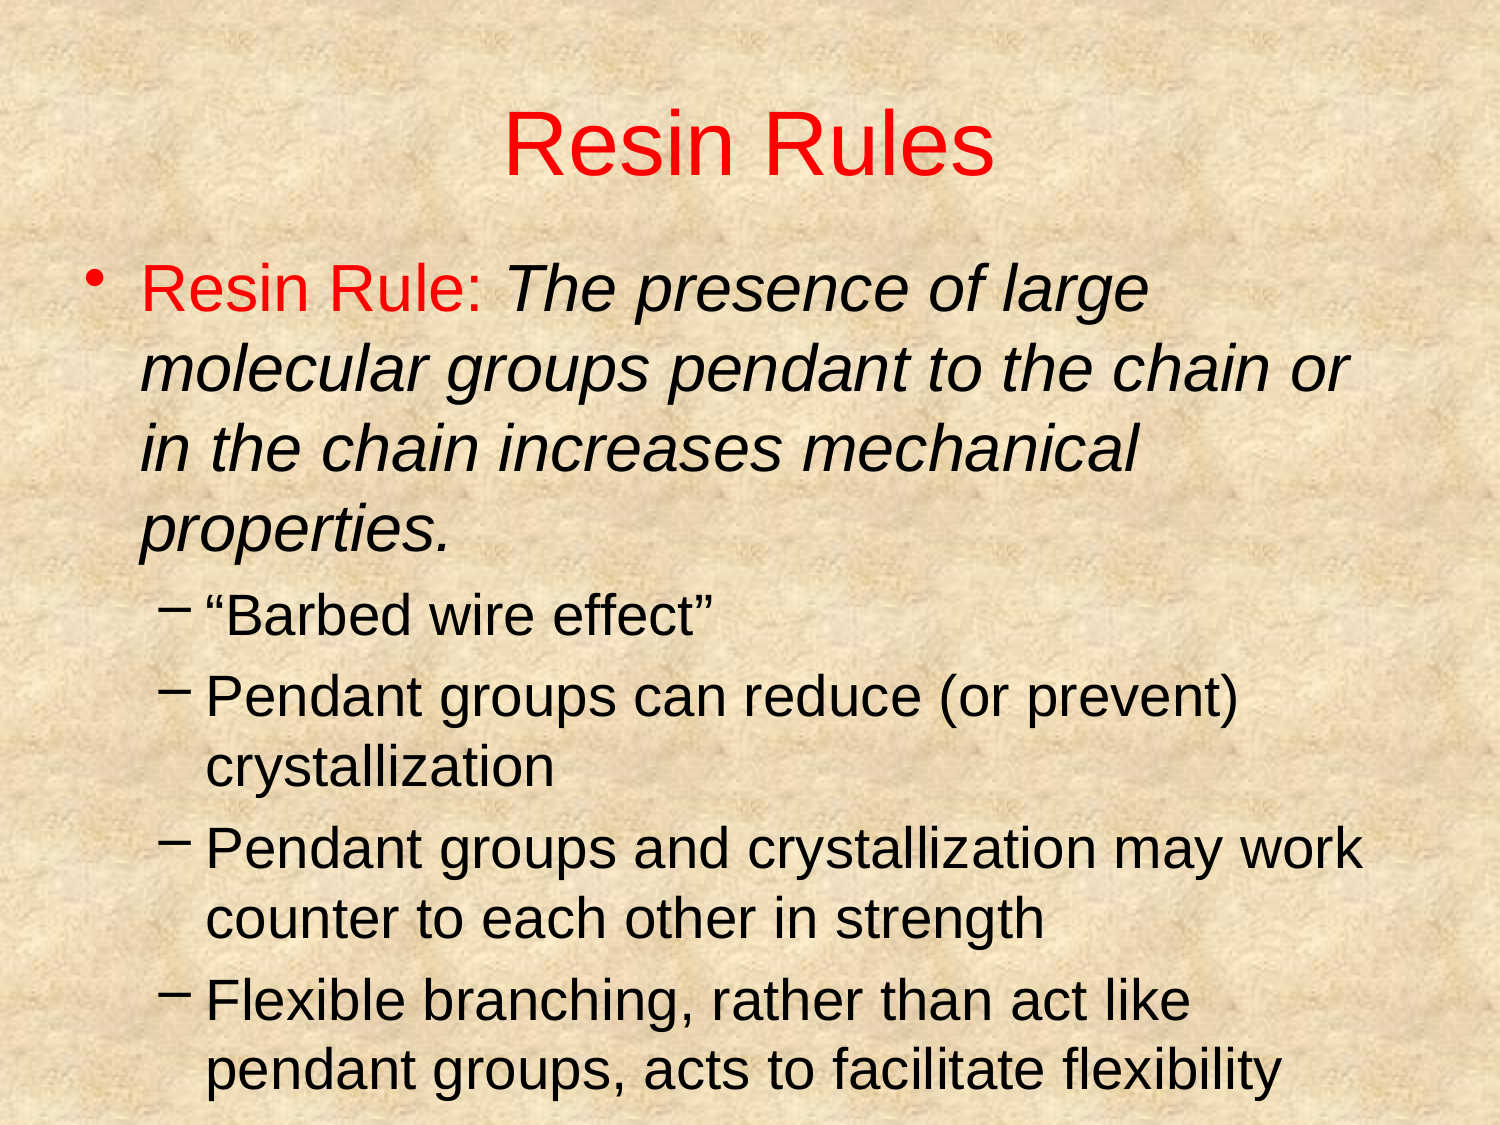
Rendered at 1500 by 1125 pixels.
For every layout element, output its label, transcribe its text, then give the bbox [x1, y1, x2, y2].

picture [0, 0, 1500, 1125]
list Resin Rule: The presence of large molecular groups pendant to the chain or in the chain increases mechanical properties. “Barbed wire effect” Pendant groups can reduce (or prevent) crystallization Pendant groups and crystallization may work counter to each other in strength Flexible branching, rather than act like pendant groups, acts to facilitate flexibility [68, 237, 1420, 1125]
title Resin Rules [74, 44, 1426, 233]
